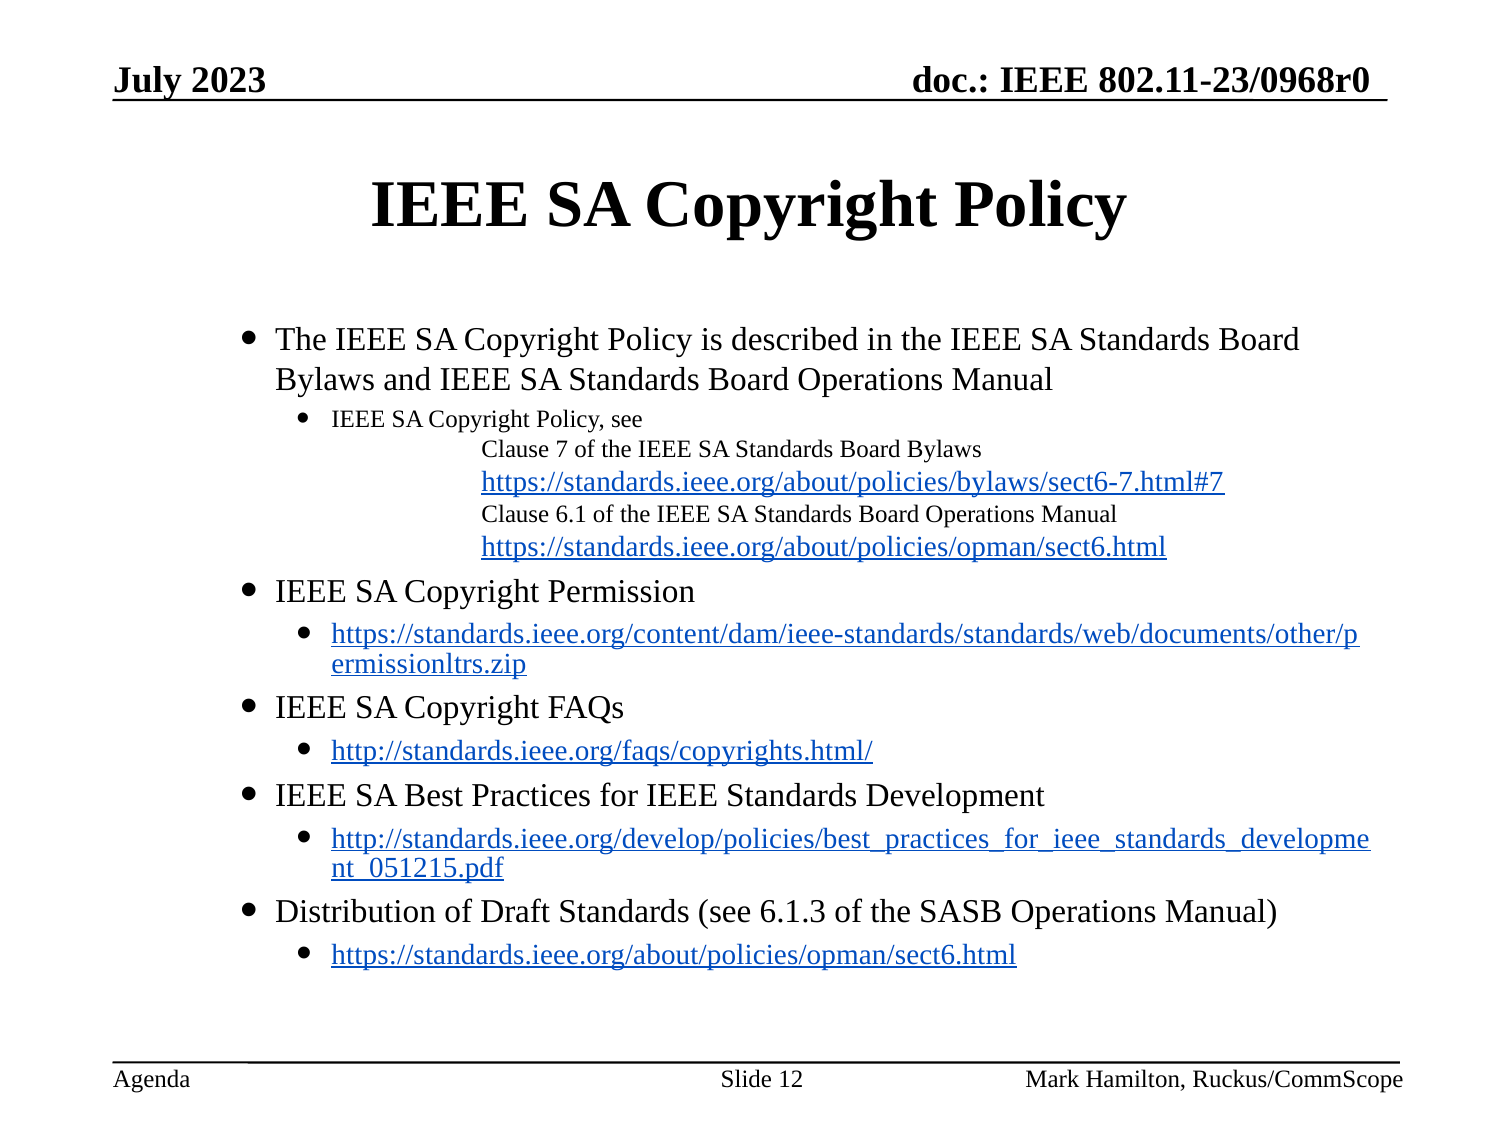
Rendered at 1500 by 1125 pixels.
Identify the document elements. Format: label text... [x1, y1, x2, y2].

title IEEE SA Copyright Policy [112, 112, 1388, 288]
list The IEEE SA Copyright Policy is described in the IEEE SA Standards Board Bylaws and IEEE SA Standards Board Operations Manual IEEE SA Copyright Policy, see Clause 7 of the IEEE SA Standards Board Bylaws https://standards.ieee.org/about/policies/bylaws/sect6-7.html#7 Clause 6.1 of the IEEE SA Standards Board Operations Manual https://standards.ieee.org/about/policies/opman/sect6.html IEEE SA Copyright Permission https://standards.ieee.org/content/dam/ieee-standards/standards/web/documents/other/permissionltrs.zip IEEE SA Copyright FAQs http://standards.ieee.org/faqs/copyrights.html/ IEEE SA Best Practices for IEEE Standards Development http://standards.ieee.org/develop/policies/best_practices_for_ieee_standards_development_051215.pdf Distribution of Draft Standards (see 6.1.3 of the SASB Operations Manual) https://standards.ieee.org/about/policies/opman/sect6.html [112, 309, 1388, 816]
